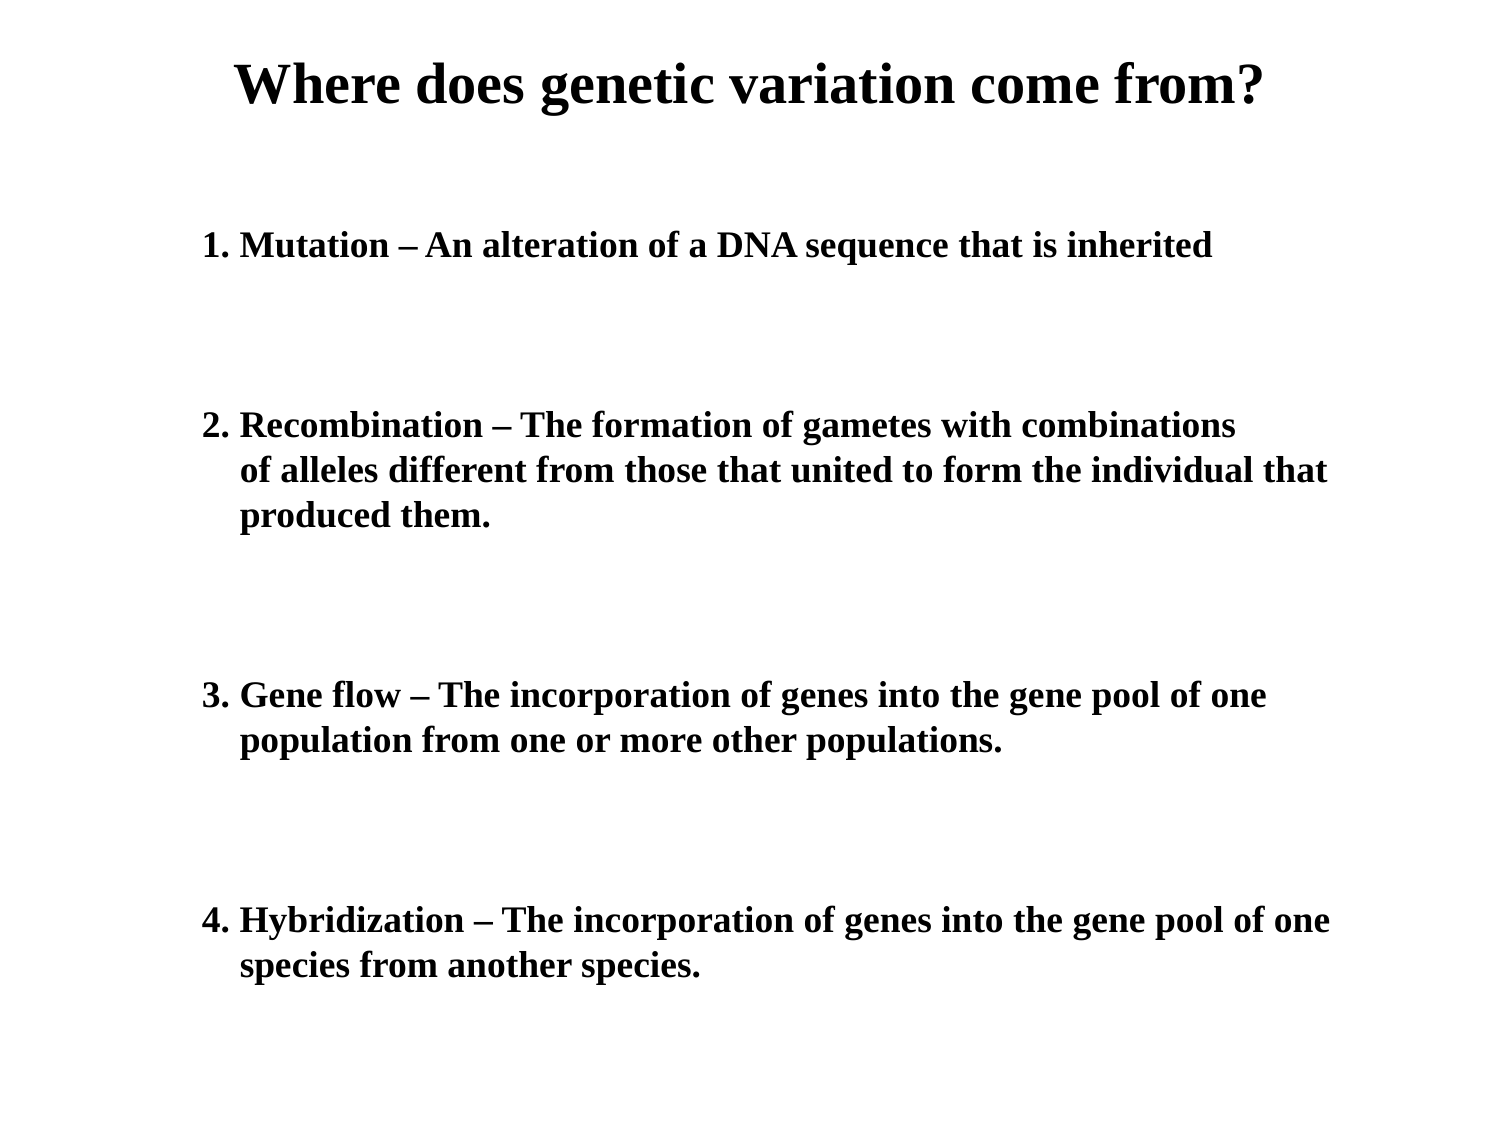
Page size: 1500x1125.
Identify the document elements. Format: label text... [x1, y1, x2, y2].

text_box 1. Mutation – An alteration of a DNA sequence that is inherited 2. Recombination – The formation of gametes with combinations of alleles different from those that united to form the individual that produced them. 3. Gene flow – The incorporation of genes into the gene pool of one population from one or more other populations. 4. Hybridization – The incorporation of genes into the gene pool of one species from another species. [187, 212, 1356, 993]
text_box Where does genetic variation come from? [0, 37, 1500, 123]
